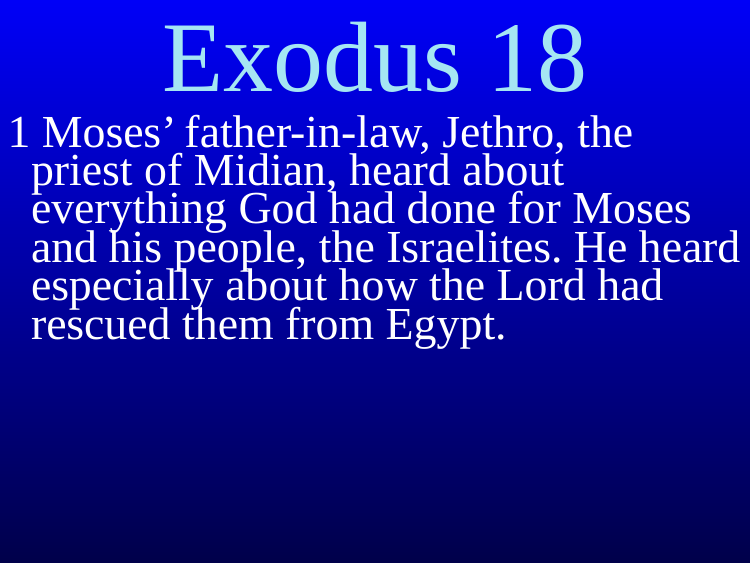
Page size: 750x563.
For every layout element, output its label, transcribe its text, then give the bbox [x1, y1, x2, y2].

title Exodus 18 [0, 0, 750, 112]
list 1 Moses’ father-in-law, Jethro, the priest of Midian, heard about everything God had done for Moses and his people, the Israelites. He heard especially about how the Lord had rescued them from Egypt. [0, 112, 750, 513]
